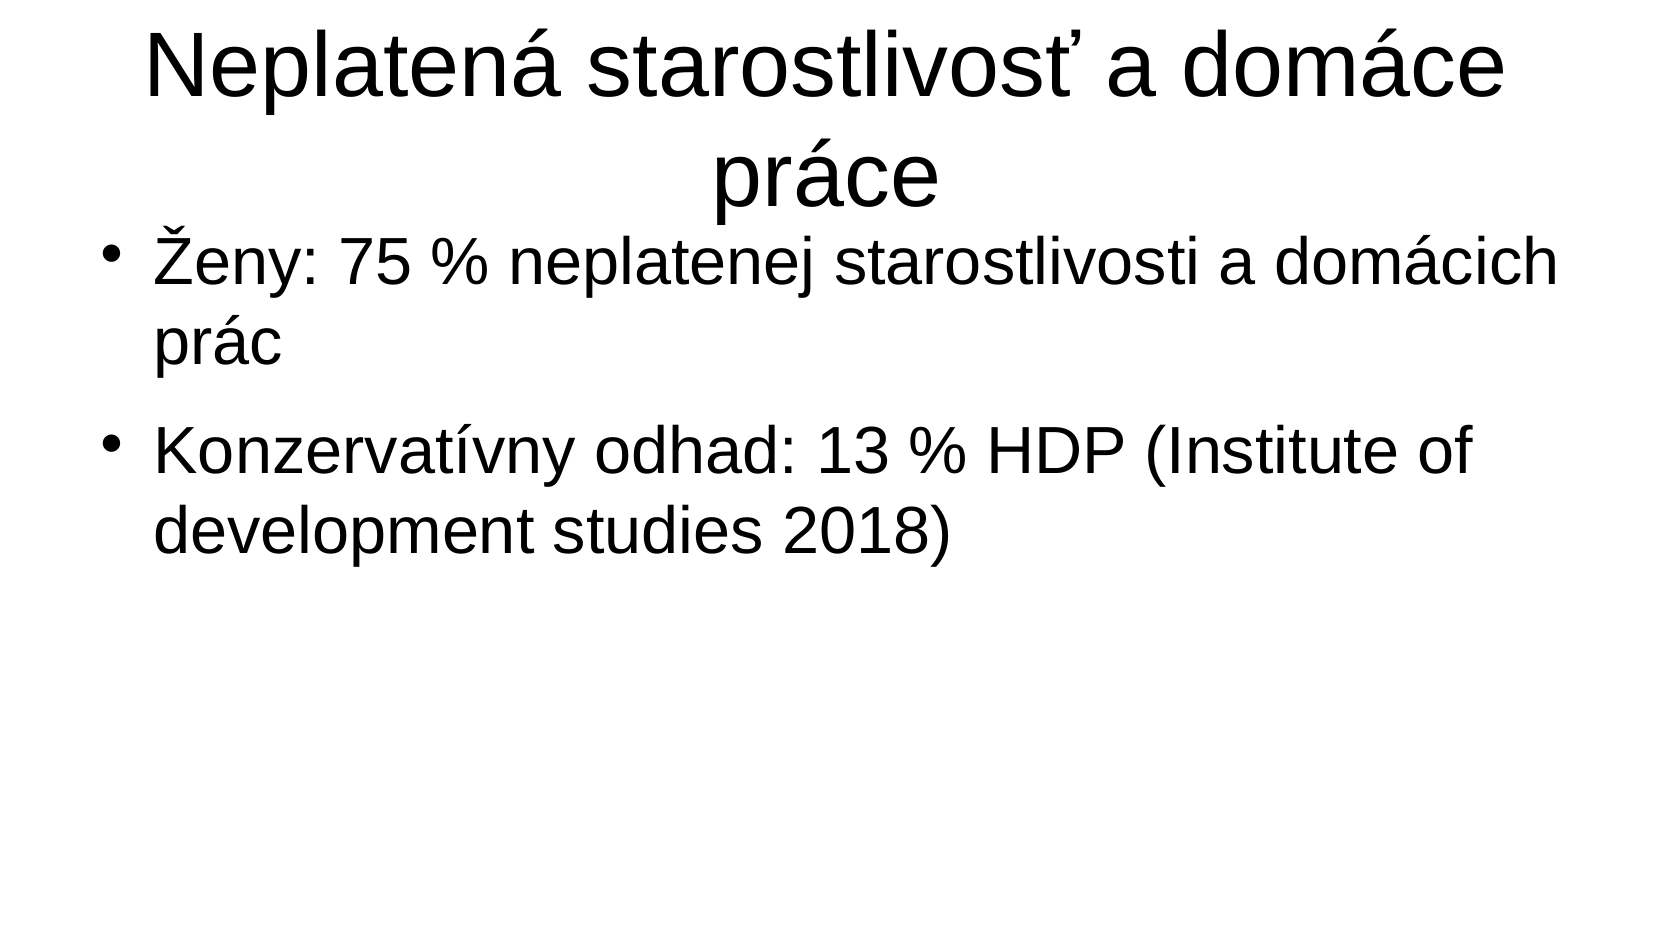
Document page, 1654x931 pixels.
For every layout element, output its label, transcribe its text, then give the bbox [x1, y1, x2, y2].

text_box Ženy: 75 % neplatenej starostlivosti a domácich prác Konzervatívny odhad: 13 % HDP (Institute of development studies 2018) [82, 217, 1571, 757]
text_box Neplatená starostlivosť a domáce práce [82, 12, 1571, 217]
